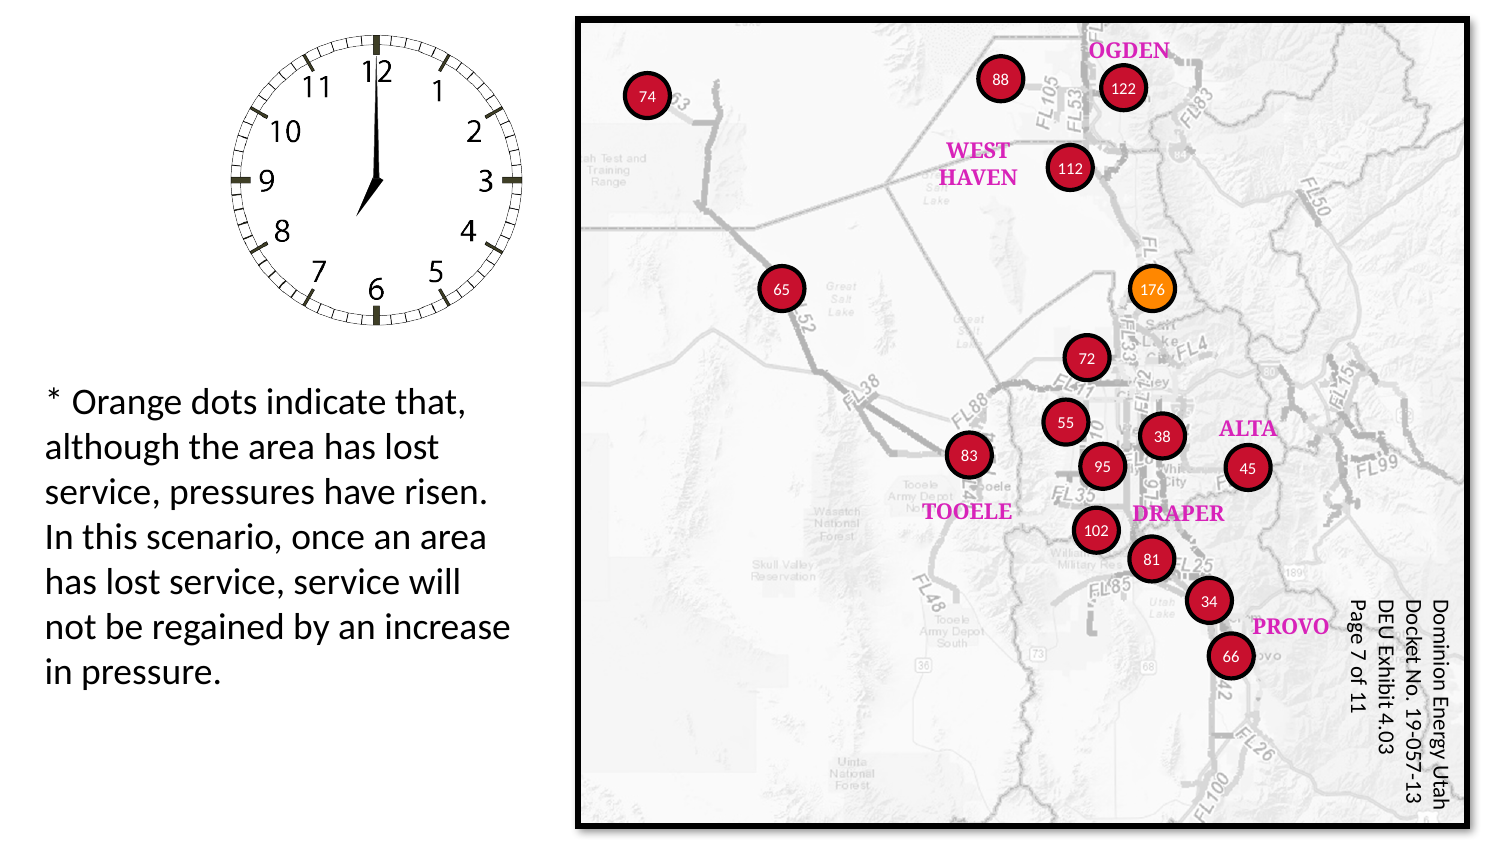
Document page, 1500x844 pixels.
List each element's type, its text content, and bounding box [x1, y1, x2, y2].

text_box * Orange dots indicate that, although the area has lost service, pressures have risen. In this scenario, once an area has lost service, service will not be regained by an increase in pressure. [29, 369, 528, 700]
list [580, 22, 1465, 823]
picture [227, 31, 528, 329]
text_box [892, 129, 1366, 647]
